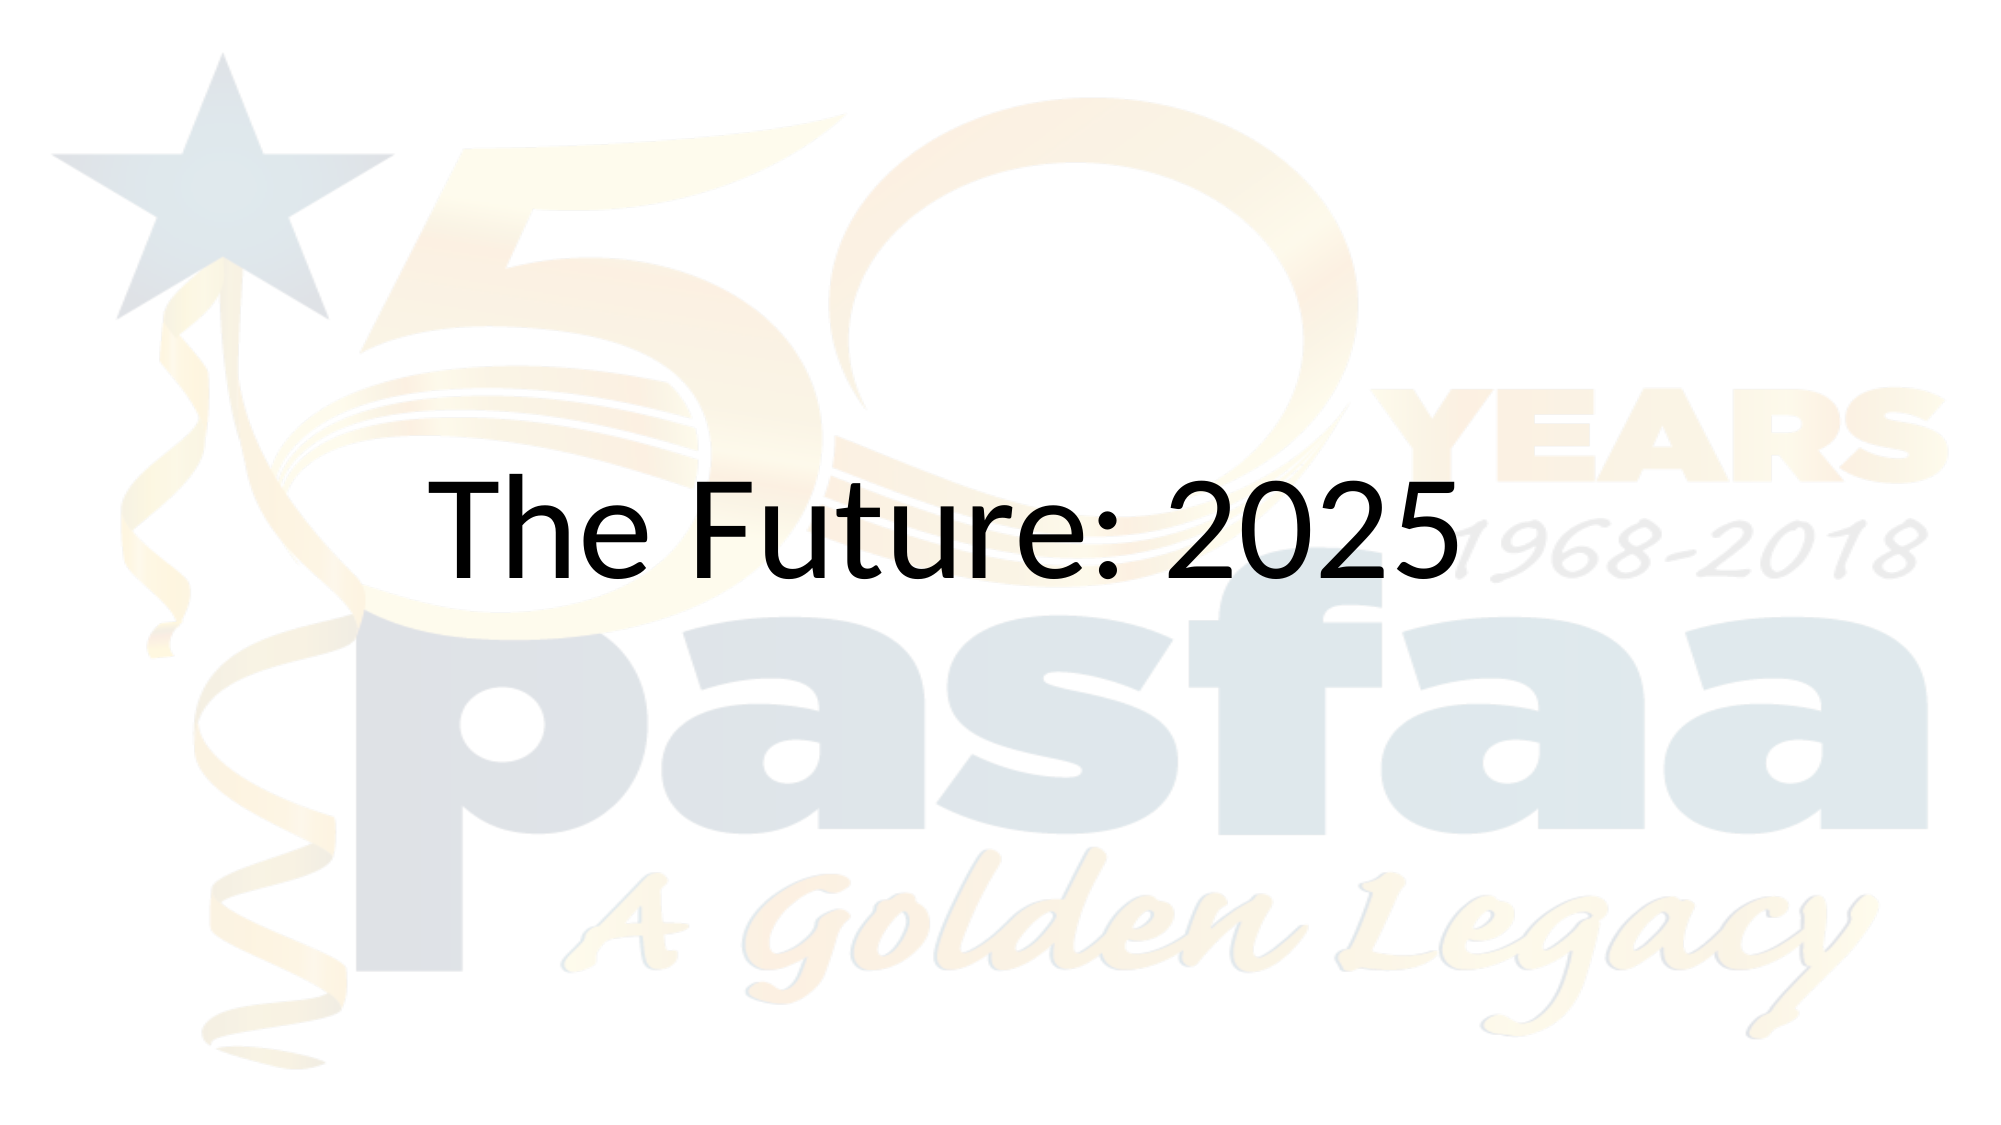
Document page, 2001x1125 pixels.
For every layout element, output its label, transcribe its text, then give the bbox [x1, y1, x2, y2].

text_box The Future: 2025 [343, 421, 1552, 617]
